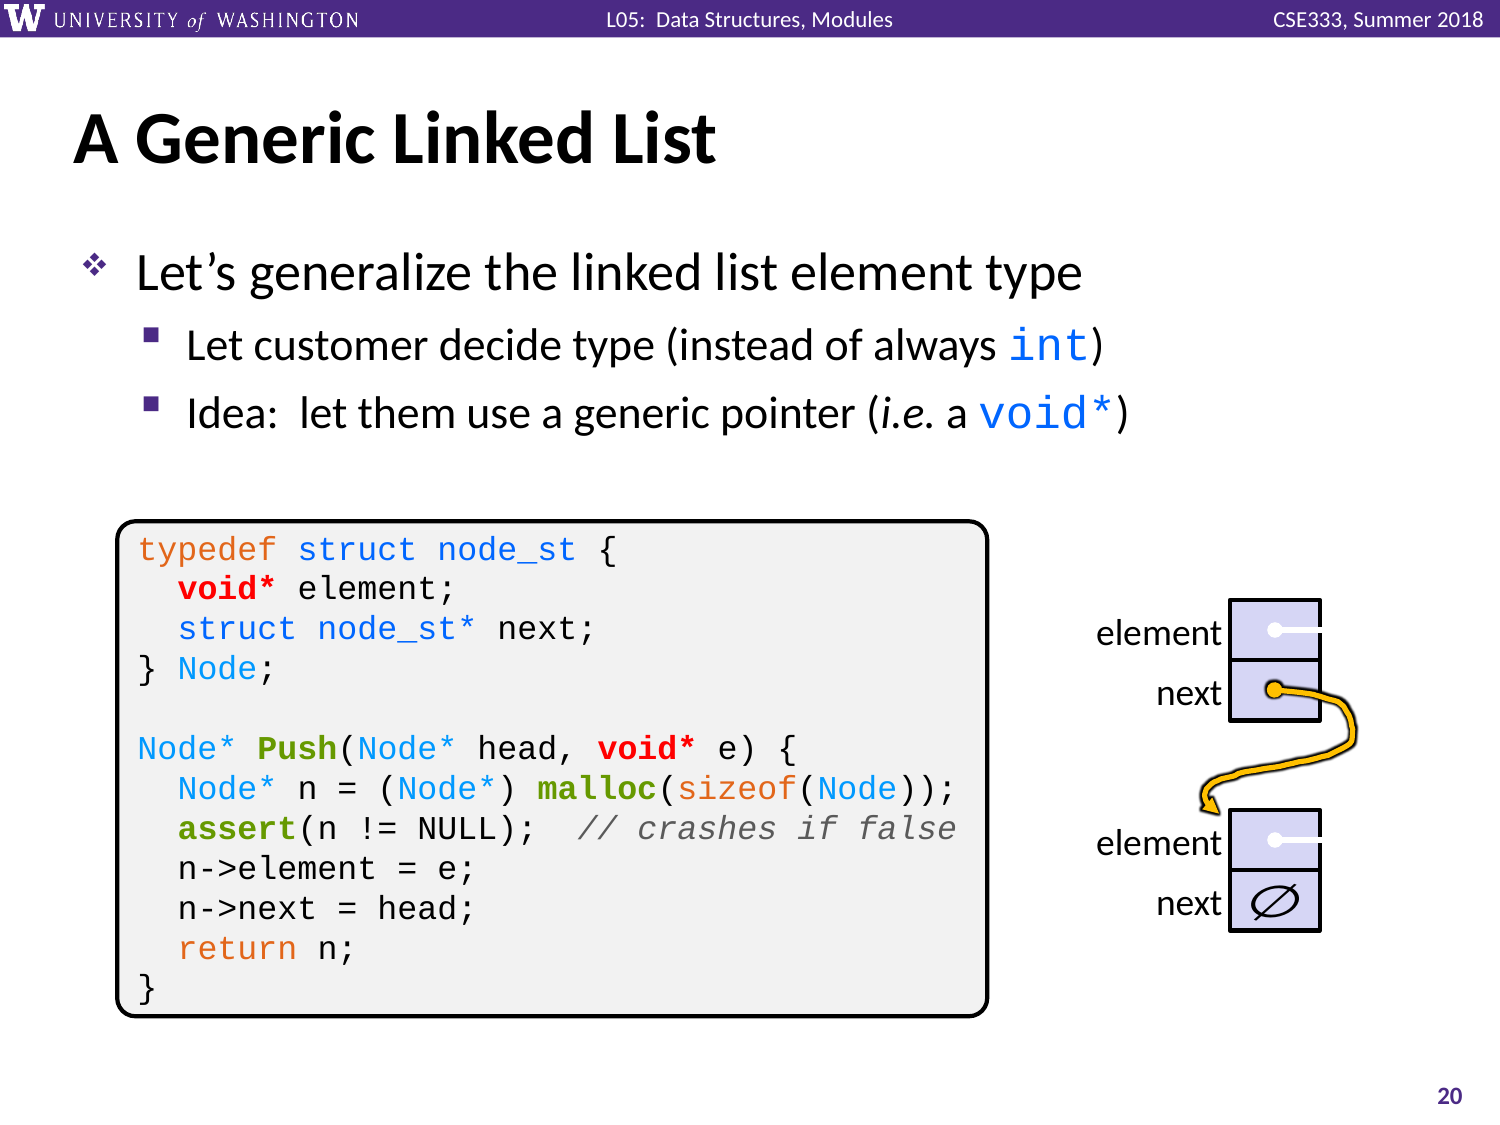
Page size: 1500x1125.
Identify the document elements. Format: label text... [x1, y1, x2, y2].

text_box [1079, 599, 1366, 931]
picture [4, 4, 358, 32]
text_box typedef struct node_st { void* element; struct node_st* next; } Node; Node* Push(Node* head, void* e) { Node* n = (Node*) malloc(sizeof(Node)); assert(n != NULL); // crashes if false n->element = e; n->next = head; return n; } [117, 521, 988, 1017]
slide_number 20 [1400, 1065, 1500, 1125]
list Let’s generalize the linked list element type Let customer decide type (instead of always int) Idea: let them use a generic pointer (i.e. a void*) [64, 223, 1438, 524]
title A Generic Linked List [58, 71, 1438, 197]
